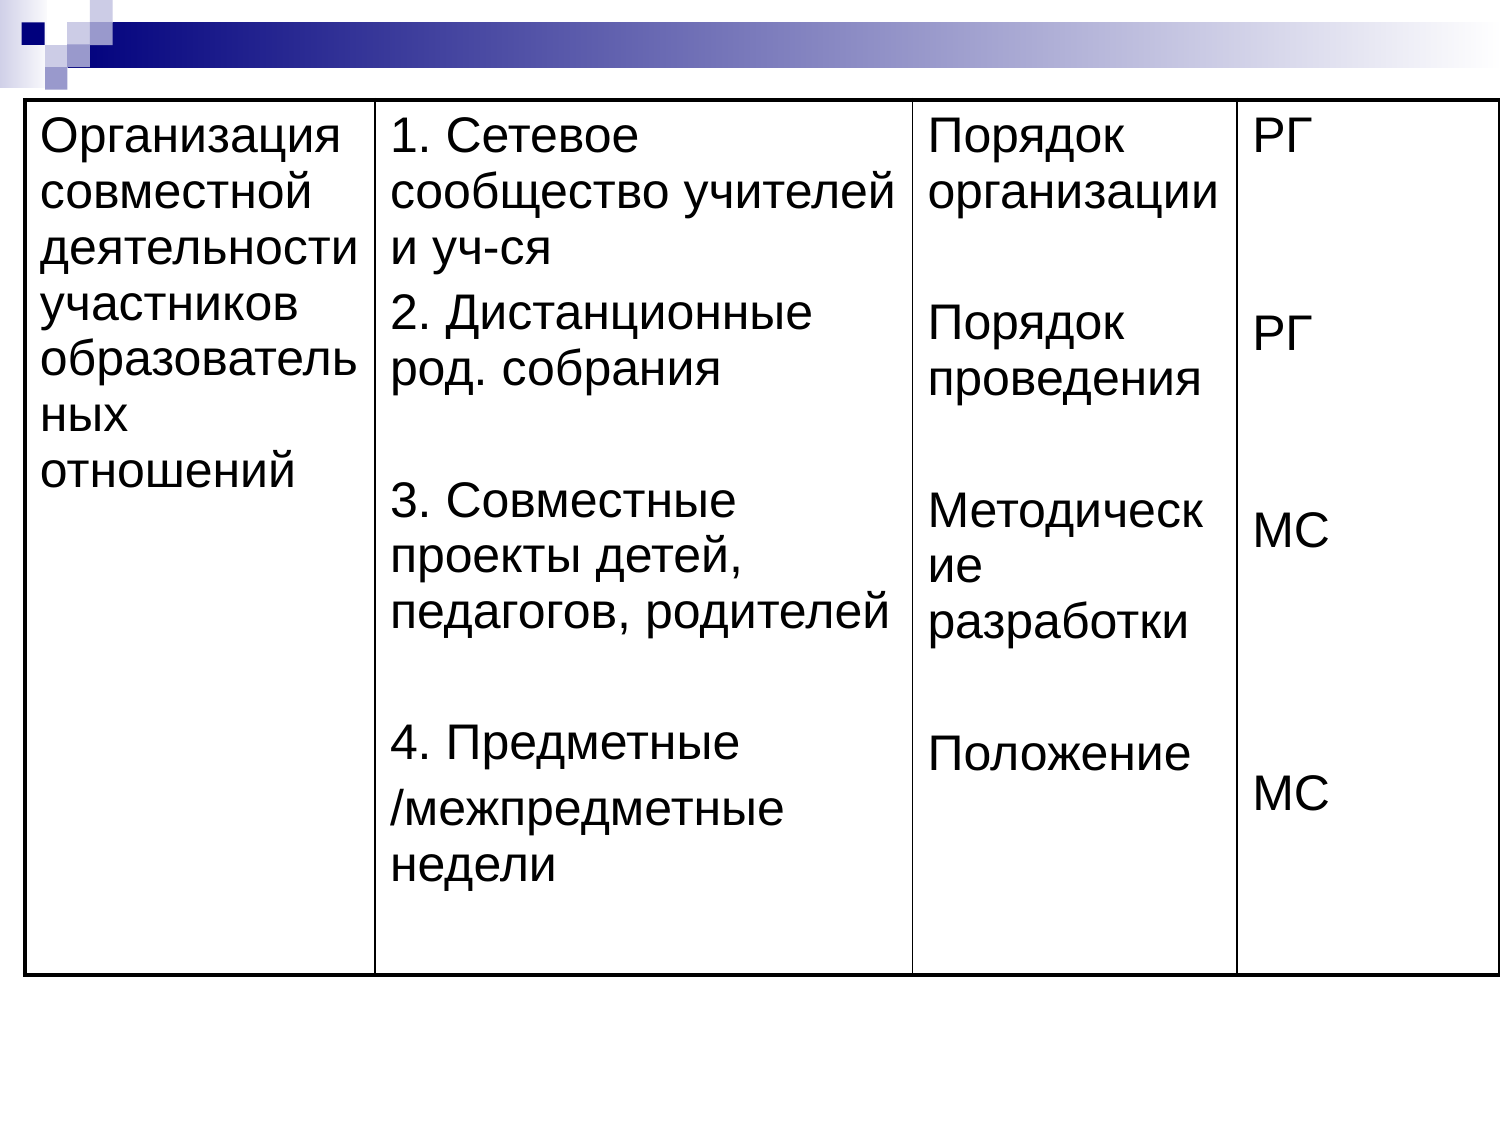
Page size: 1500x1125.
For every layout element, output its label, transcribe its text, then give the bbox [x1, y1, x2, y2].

table_header Организация совместной деятельности участников образовательных отношений [27, 102, 374, 973]
table_header Порядок организации Порядок проведения Методические разработки Положение [913, 102, 1236, 973]
table_header РГ РГ МС МС [1238, 102, 1498, 973]
table_header 1. Сетевое сообщество учителей и уч-ся 2. Дистанционные род. собрания 3. Совместные проекты детей, педагогов, родителей 4. Предметные /межпредметные недели [376, 102, 912, 973]
